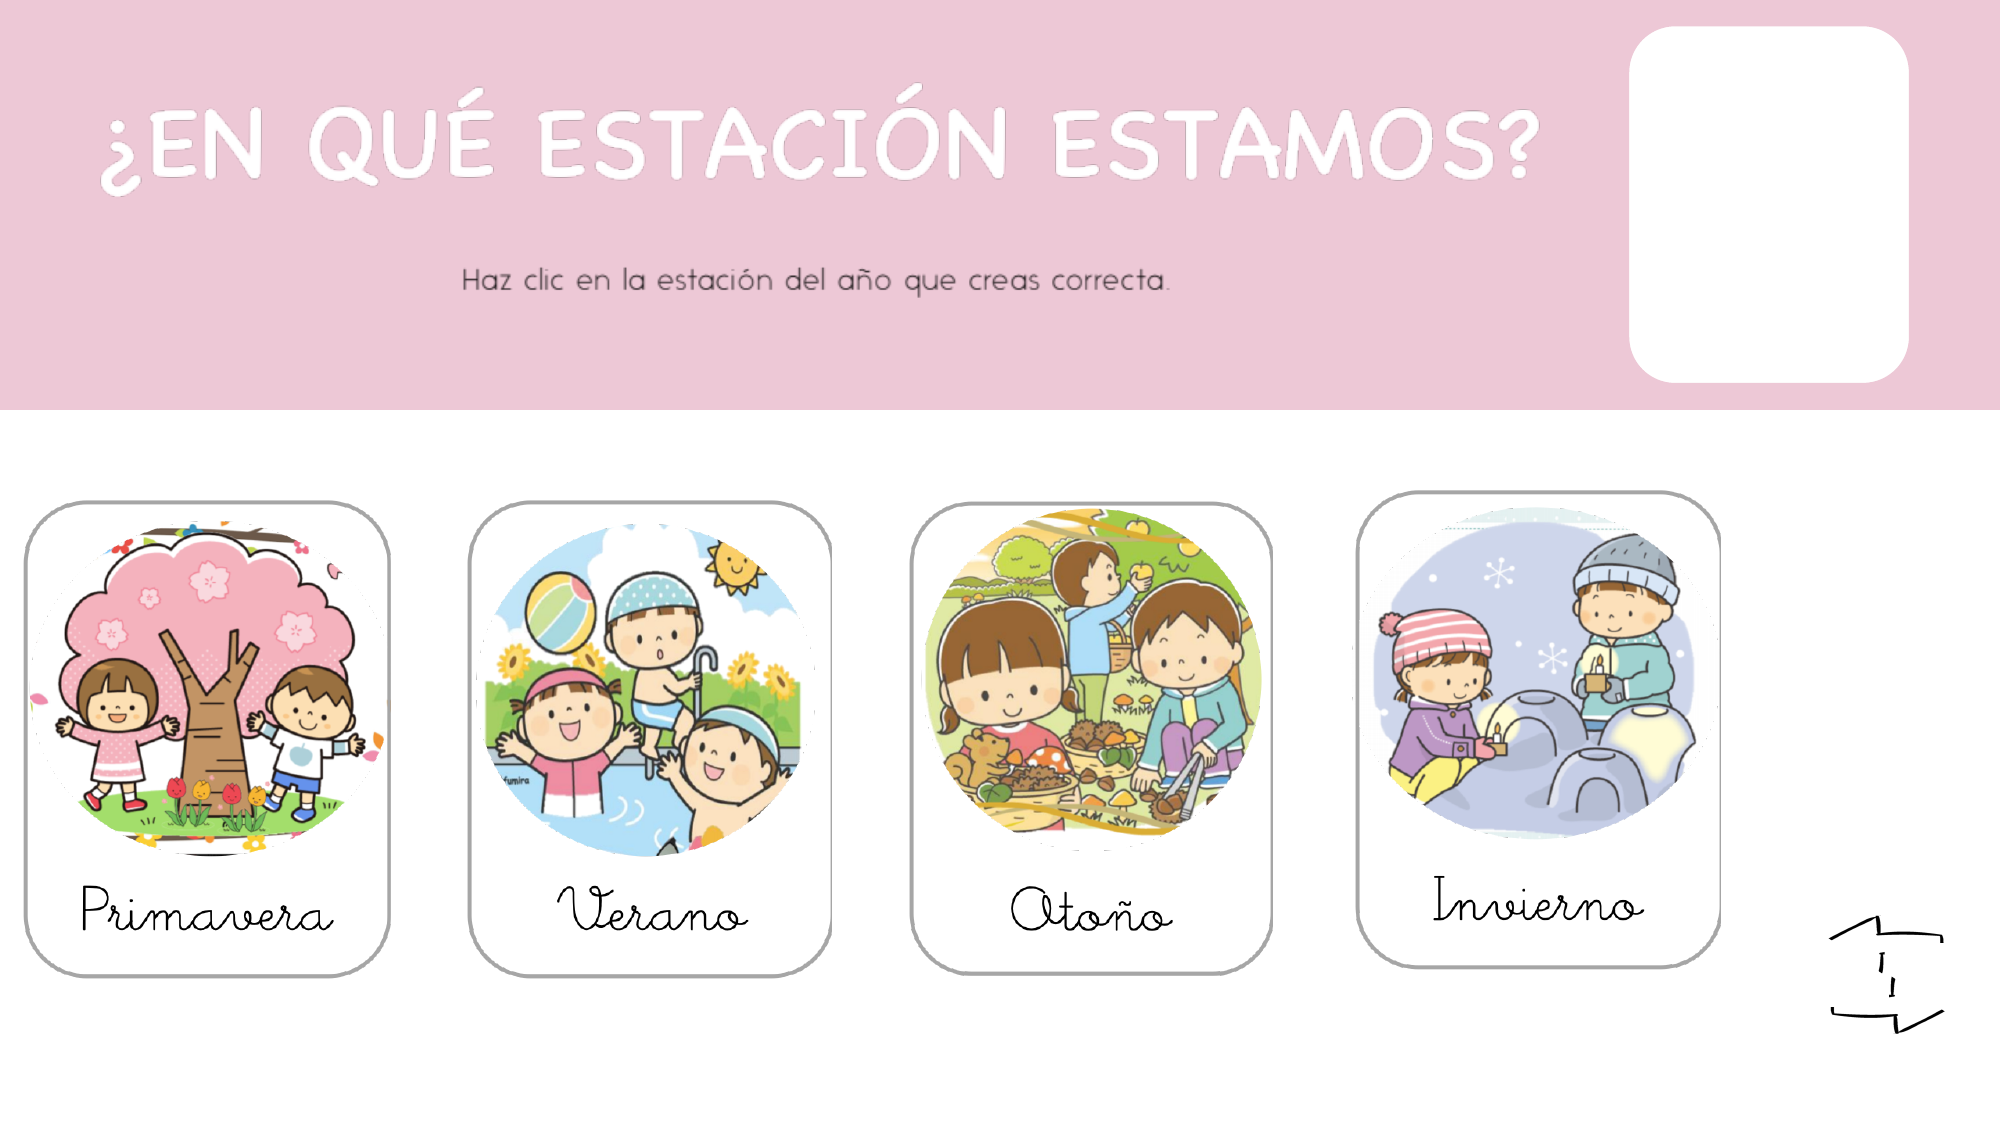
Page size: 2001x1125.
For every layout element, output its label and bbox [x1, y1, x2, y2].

text_box [0, 0, 2000, 410]
text_box [0, 410, 2000, 1125]
text_box [1627, 24, 1911, 386]
picture [21, 500, 391, 996]
picture [1786, 845, 1988, 1105]
picture [908, 500, 1273, 996]
picture [2, 51, 1632, 314]
picture [1349, 490, 1721, 986]
picture [466, 500, 832, 996]
